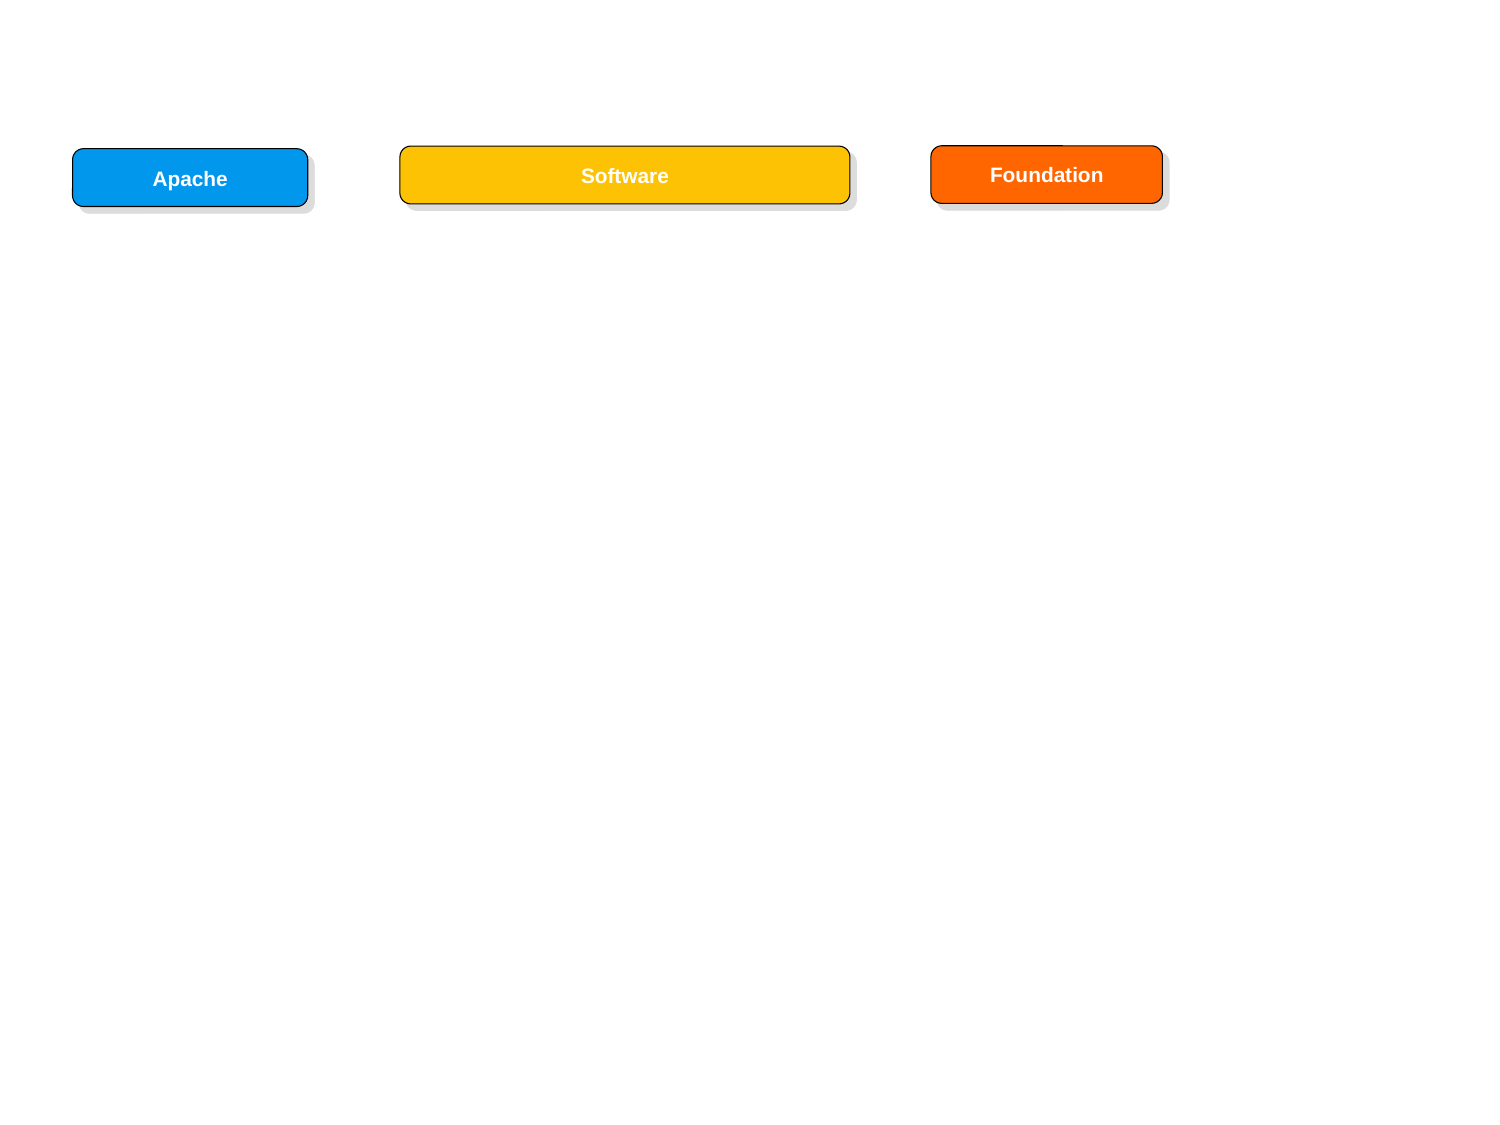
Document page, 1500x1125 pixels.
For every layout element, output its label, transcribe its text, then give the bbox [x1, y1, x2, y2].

text_box Software [399, 146, 850, 204]
text_box Foundation [930, 145, 1163, 204]
text_box Apache [72, 148, 308, 207]
